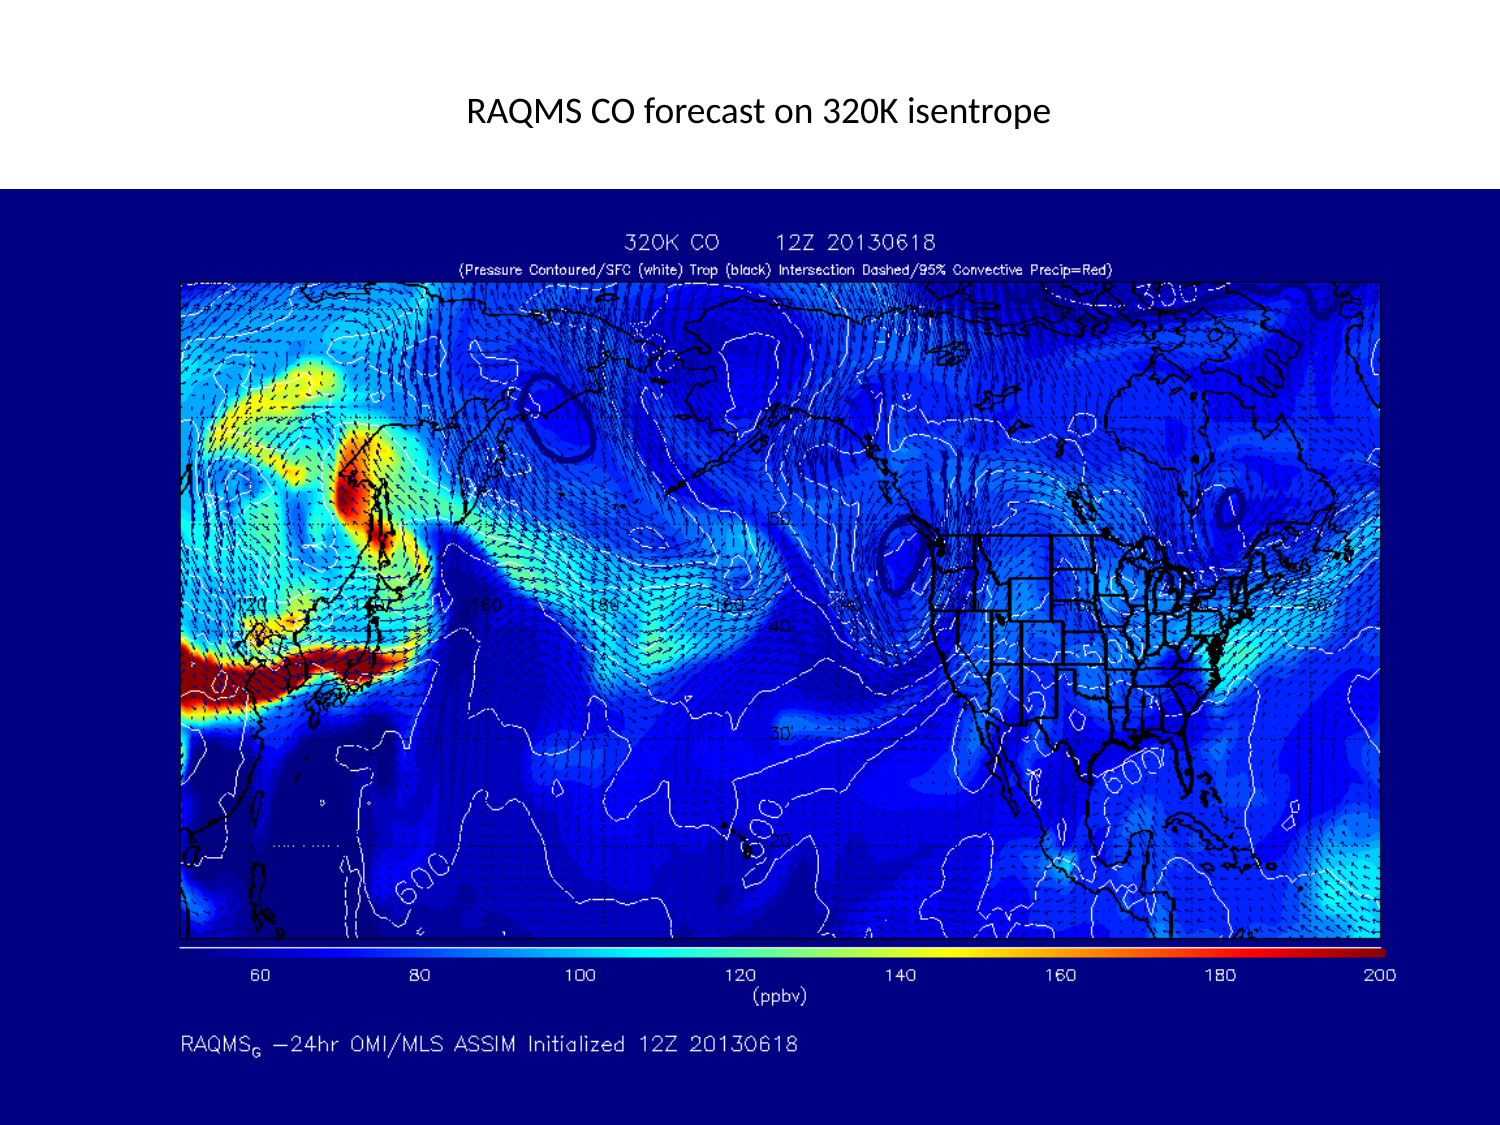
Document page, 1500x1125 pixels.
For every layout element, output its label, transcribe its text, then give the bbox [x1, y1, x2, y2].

text_box RAQMS CO forecast on 320K isentrope [451, 78, 1067, 139]
picture [0, 189, 1500, 1125]
